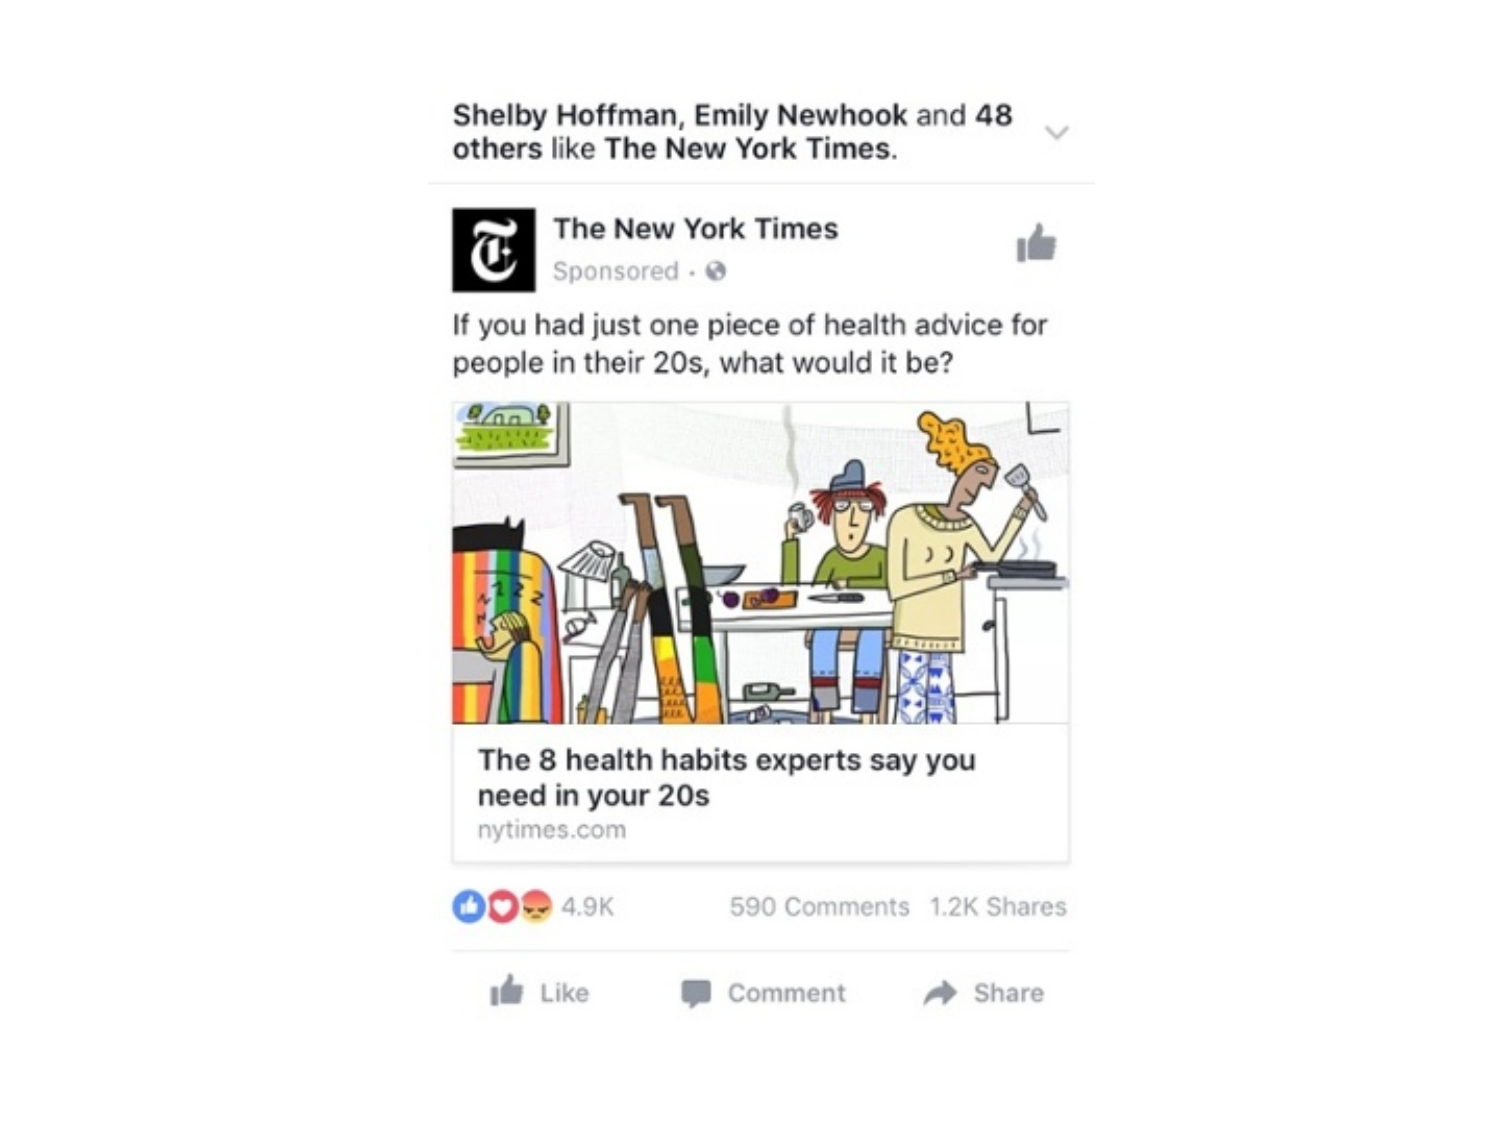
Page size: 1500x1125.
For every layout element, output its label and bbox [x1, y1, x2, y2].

picture [428, 87, 1096, 1024]
